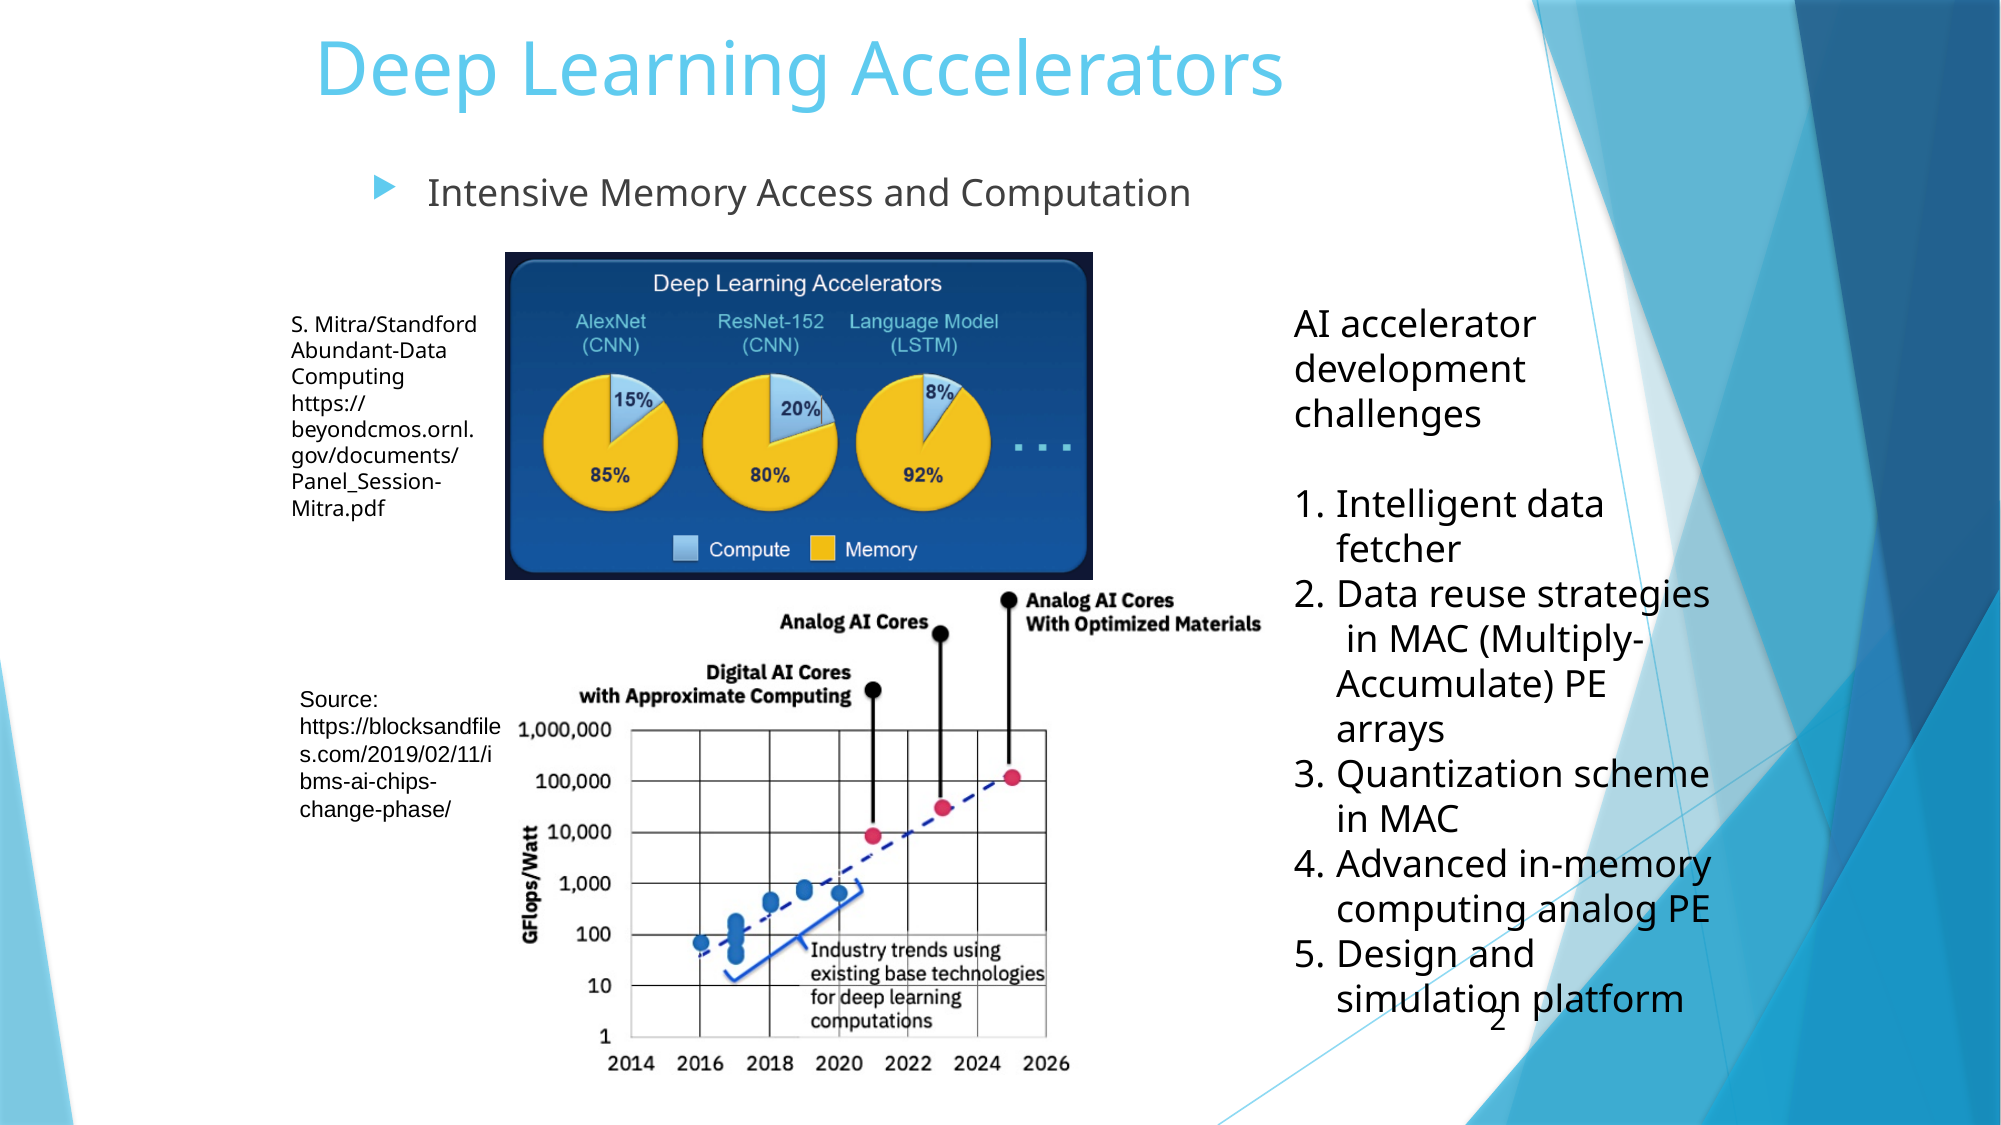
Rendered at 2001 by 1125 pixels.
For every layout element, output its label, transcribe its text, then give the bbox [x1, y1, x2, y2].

title Deep Learning Accelerators [299, 13, 1504, 160]
list Intensive Memory Access and Computation [356, 161, 1689, 855]
picture [504, 586, 1267, 1076]
text_box S. Mitra/Standford Abundant-Data Computing https://beyondcmos.ornl.gov/documents/Panel_Session-Mitra.pdf [276, 303, 497, 528]
text_box Source: https://blocksandfiles.com/2019/02/11/ibms-ai-chips-change-phase/ [284, 677, 499, 830]
text_box AI accelerator development challenges Intelligent data fetcher Data reuse strategies in MAC (Multiply-Accumulate) PE arrays Quantization scheme in MAC Advanced in-memory computing analog PE Design and simulation platform [1279, 292, 1730, 1072]
picture [504, 251, 1093, 581]
